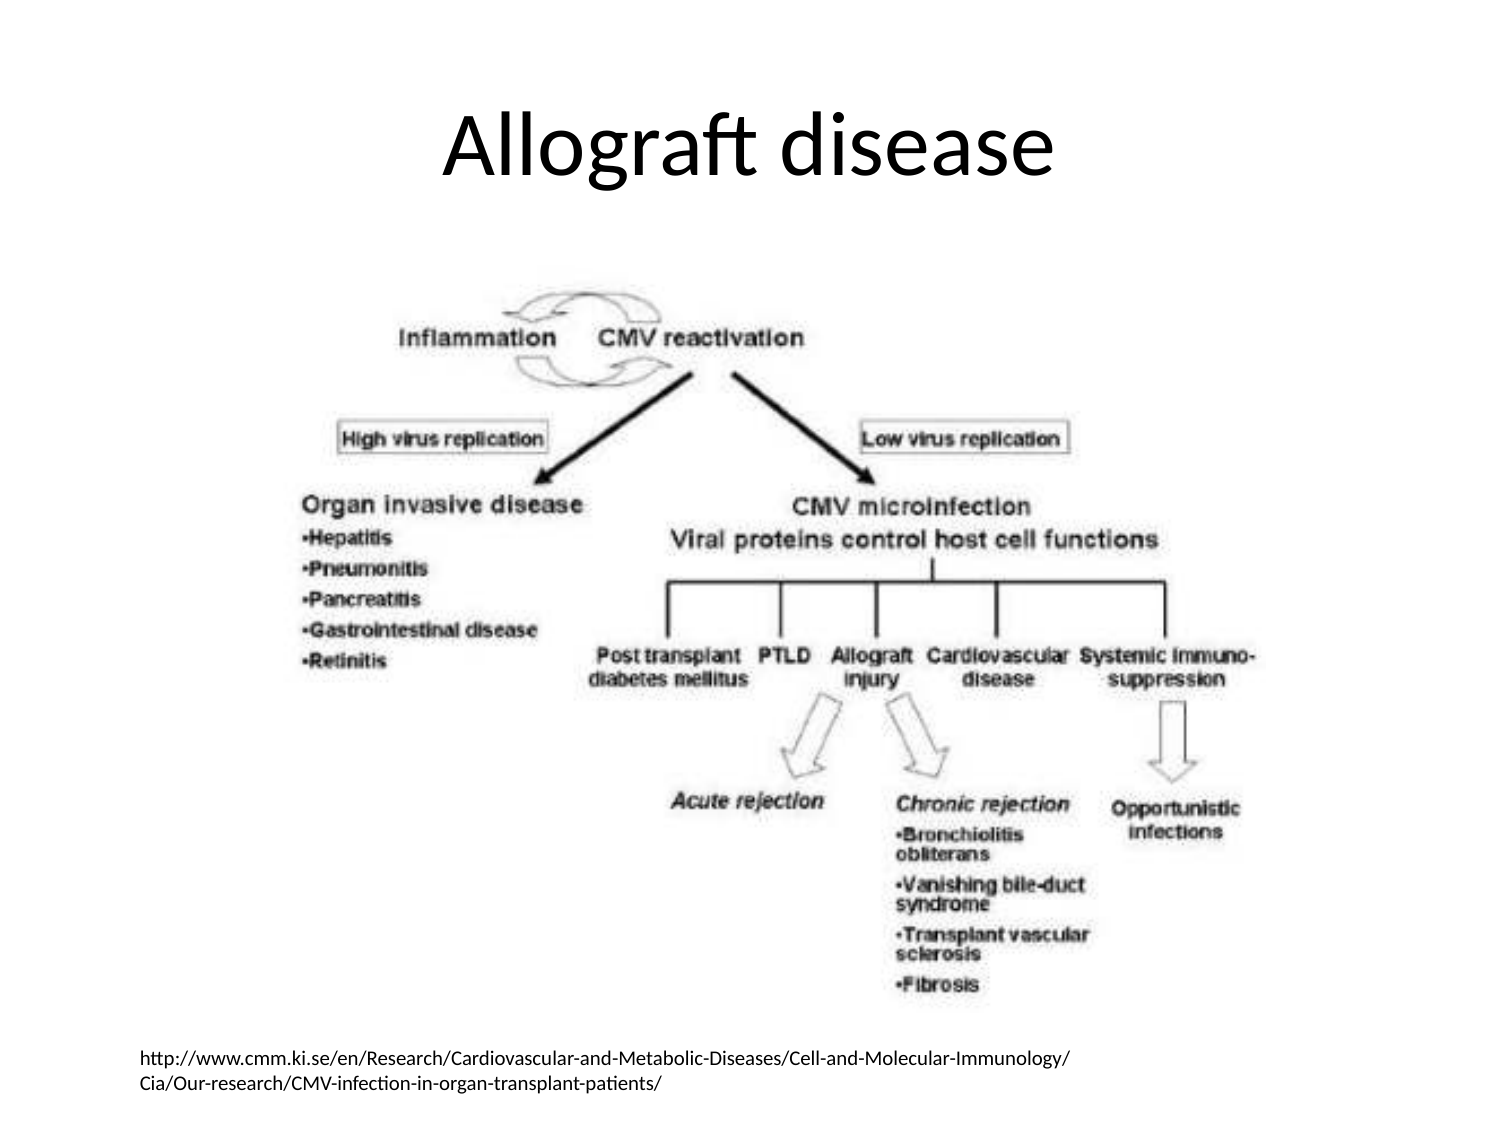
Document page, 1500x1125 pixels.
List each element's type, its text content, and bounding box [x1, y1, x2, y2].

text_box http://www.cmm.ki.se/en/Research/Cardiovascular-and-Metabolic-Diseases/Cell-and-Molecular-Immunology/Cia/Our-research/CMV-infection-in-organ-transplant-patients/ [125, 1037, 1125, 1103]
title Allograft disease [74, 44, 1426, 233]
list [249, 249, 1266, 1013]
